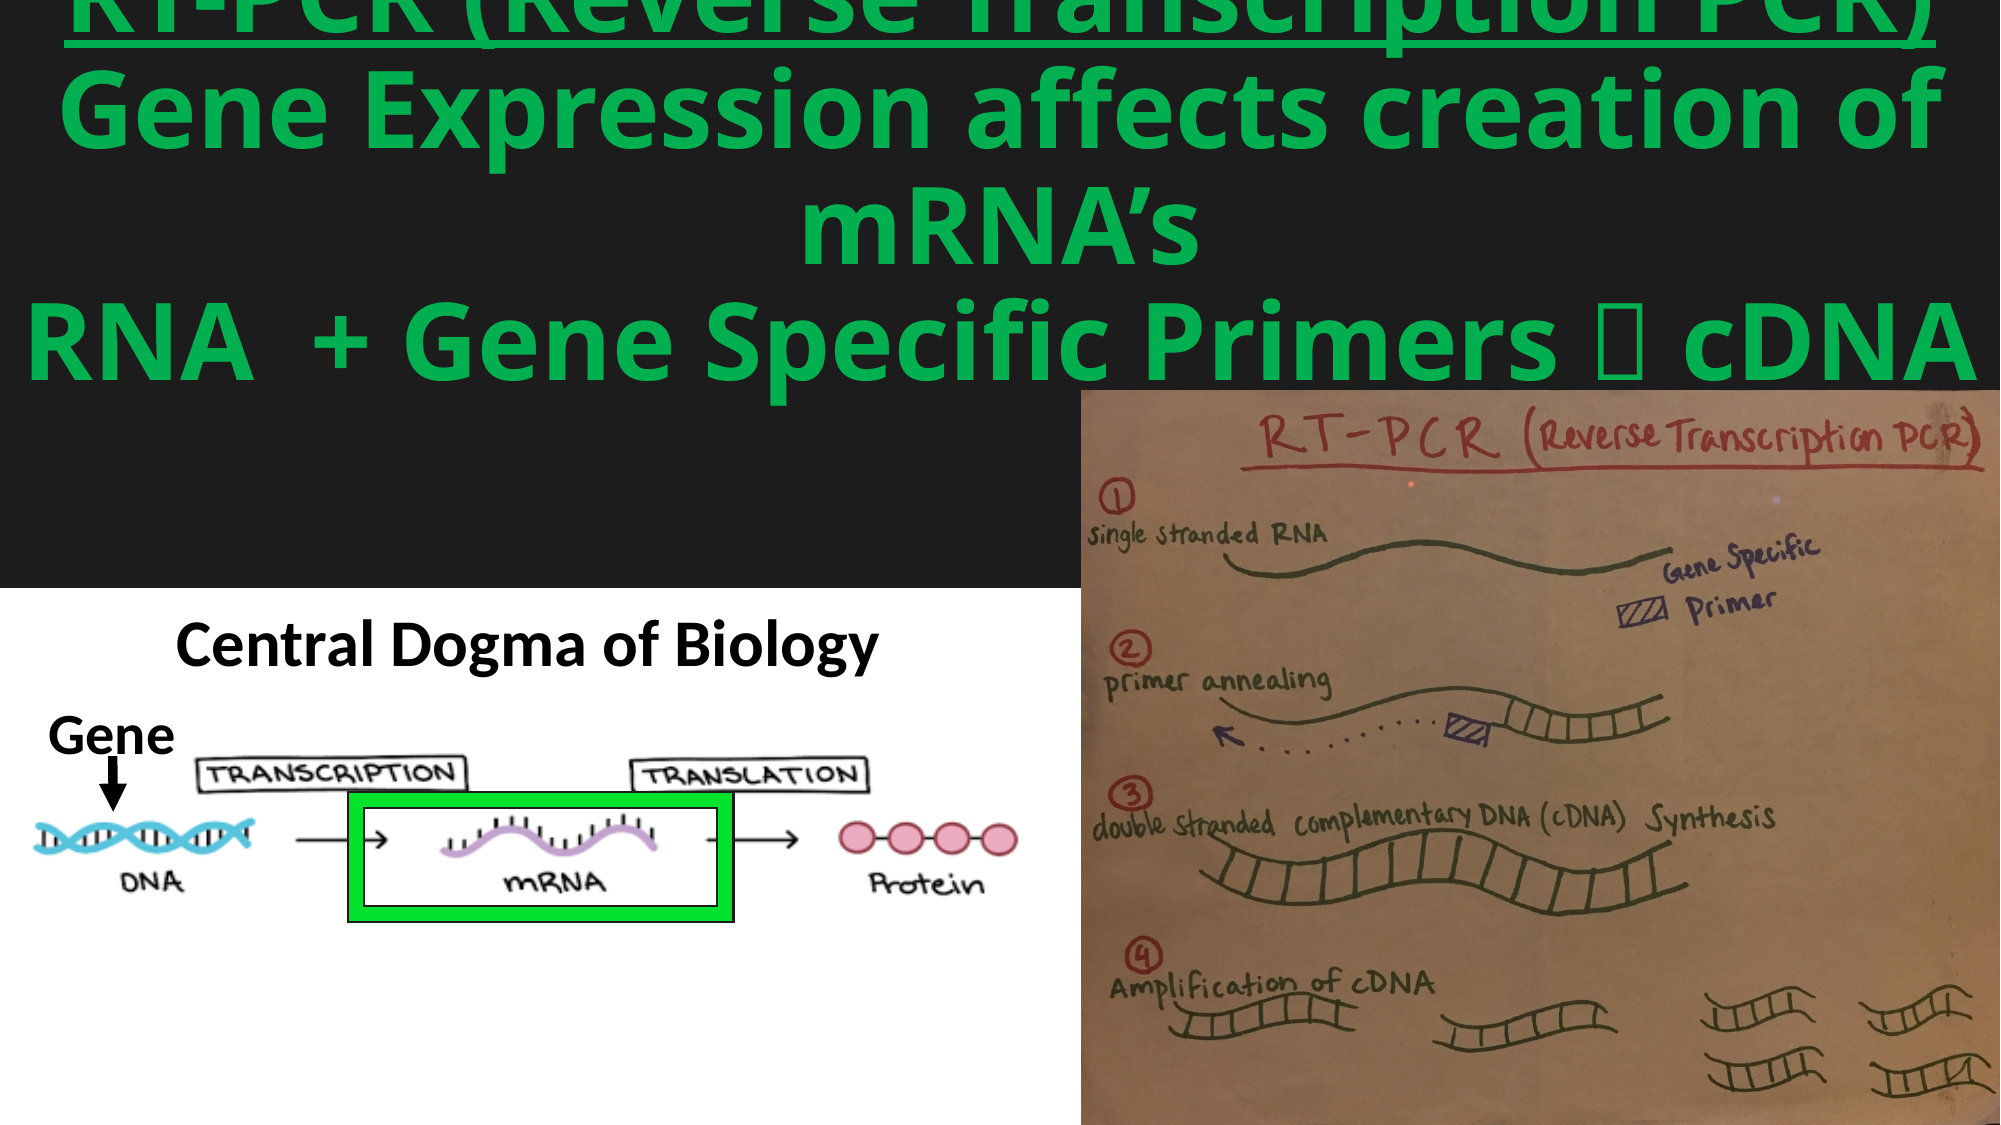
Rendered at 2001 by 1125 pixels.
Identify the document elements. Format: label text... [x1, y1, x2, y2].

title RT-PCR (Reverse Transcription PCR) Gene Expression affects creation of mRNA’s RNA + Gene Specific Primers  cDNA [0, 0, 2000, 411]
picture [0, 390, 2000, 1125]
